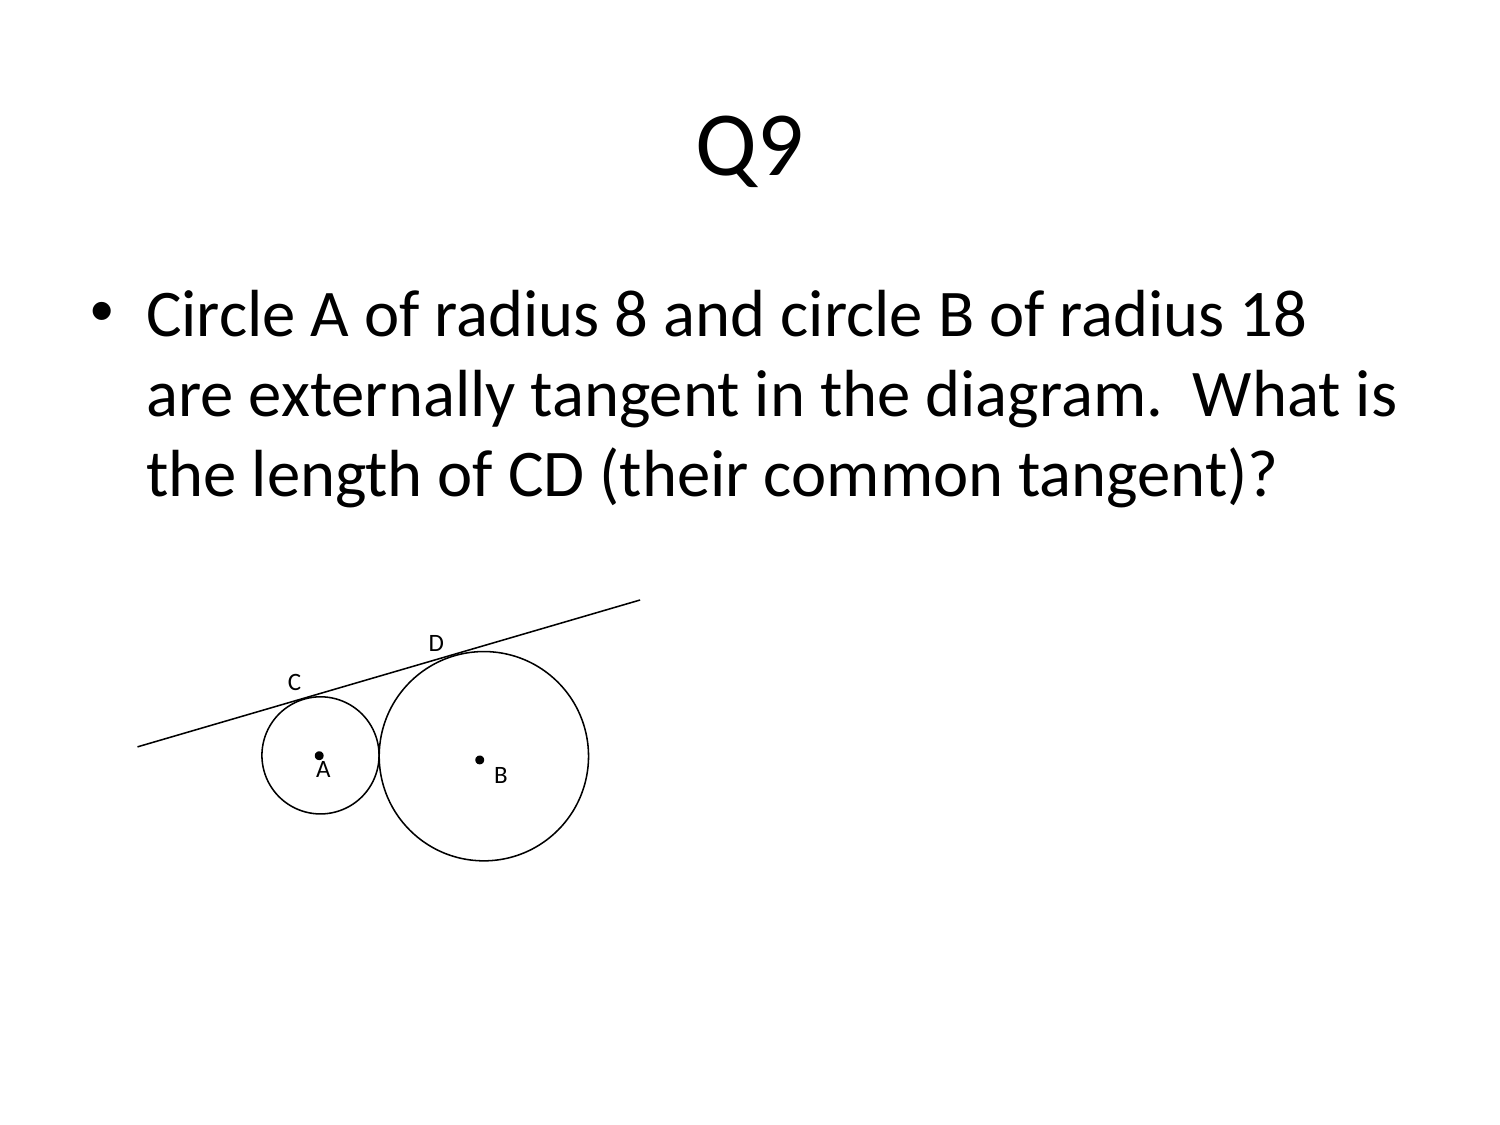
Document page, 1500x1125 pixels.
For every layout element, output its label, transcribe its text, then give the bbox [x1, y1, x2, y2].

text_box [137, 599, 641, 862]
title Q9 [75, 45, 1425, 233]
list Circle A of radius 8 and circle B of radius 18 are externally tangent in the diagram. What is the length of CD (their common tangent)? [75, 262, 1425, 1005]
